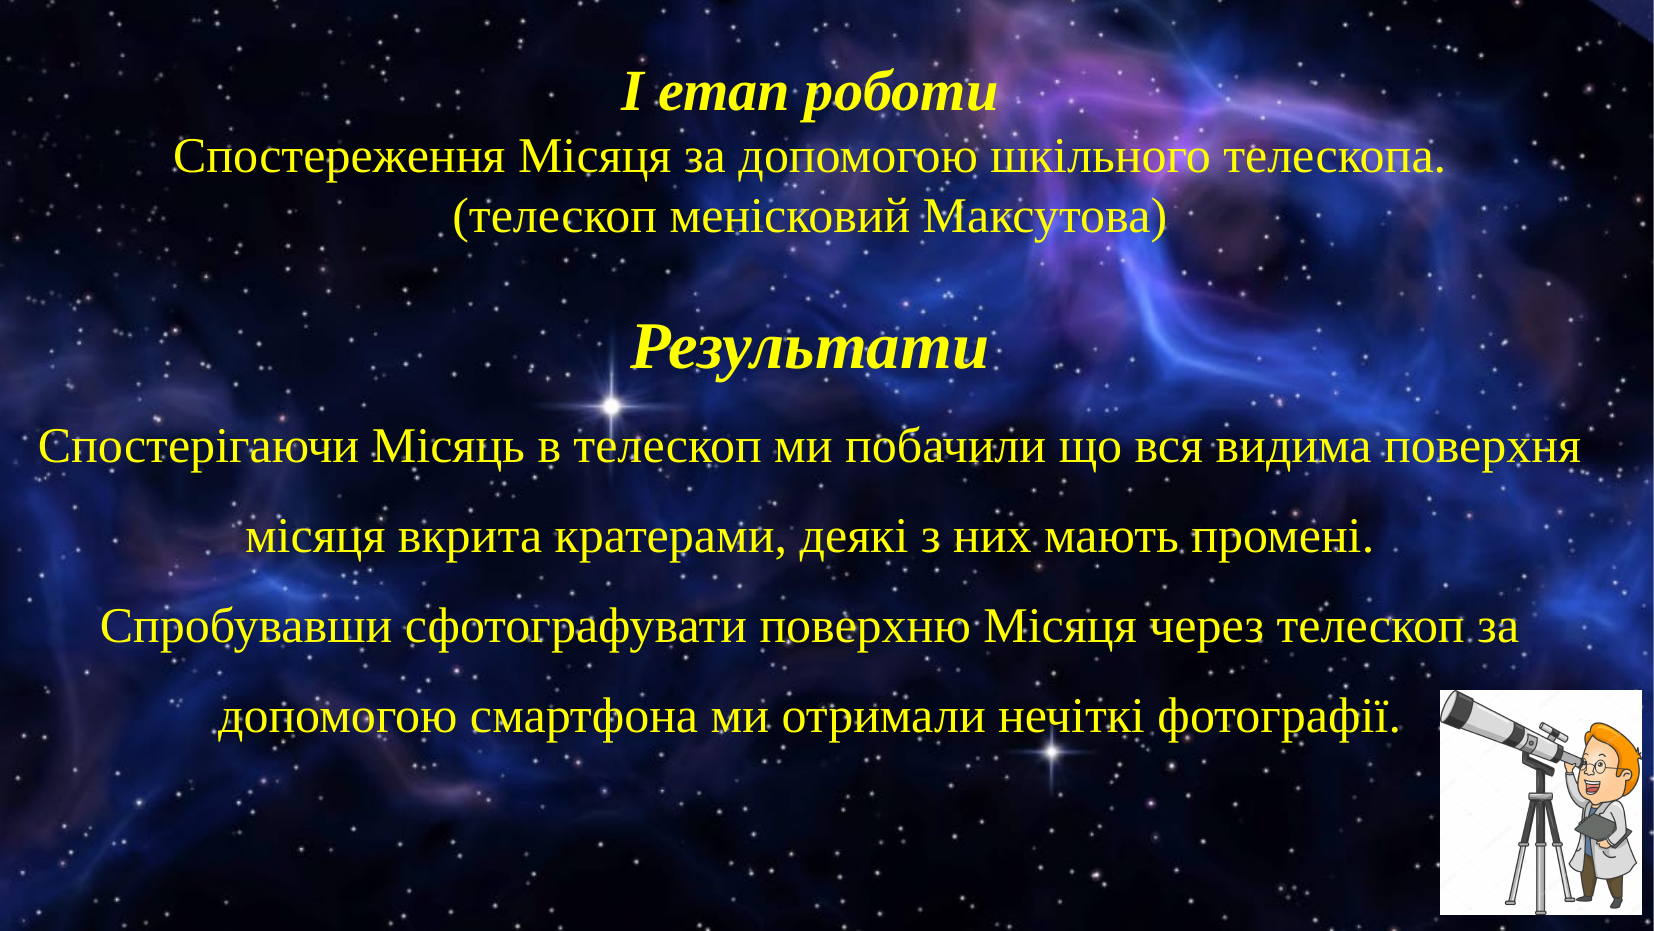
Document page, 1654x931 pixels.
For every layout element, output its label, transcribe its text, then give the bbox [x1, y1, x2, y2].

text_box І етап роботи Спостереження Місяця за допомогою шкільного телескопа. (телескоп менісковий Максутова) Результати Спостерігаючи Місяць в телескоп ми побачили що вся видима поверхня місяця вкрита кратерами, деякі з них мають промені. Спробувавши сфотографувати поверхню Місяця через телескоп за допомогою смартфона ми отримали нечіткі фотографії. [14, 45, 1605, 900]
picture [0, 0, 1654, 931]
